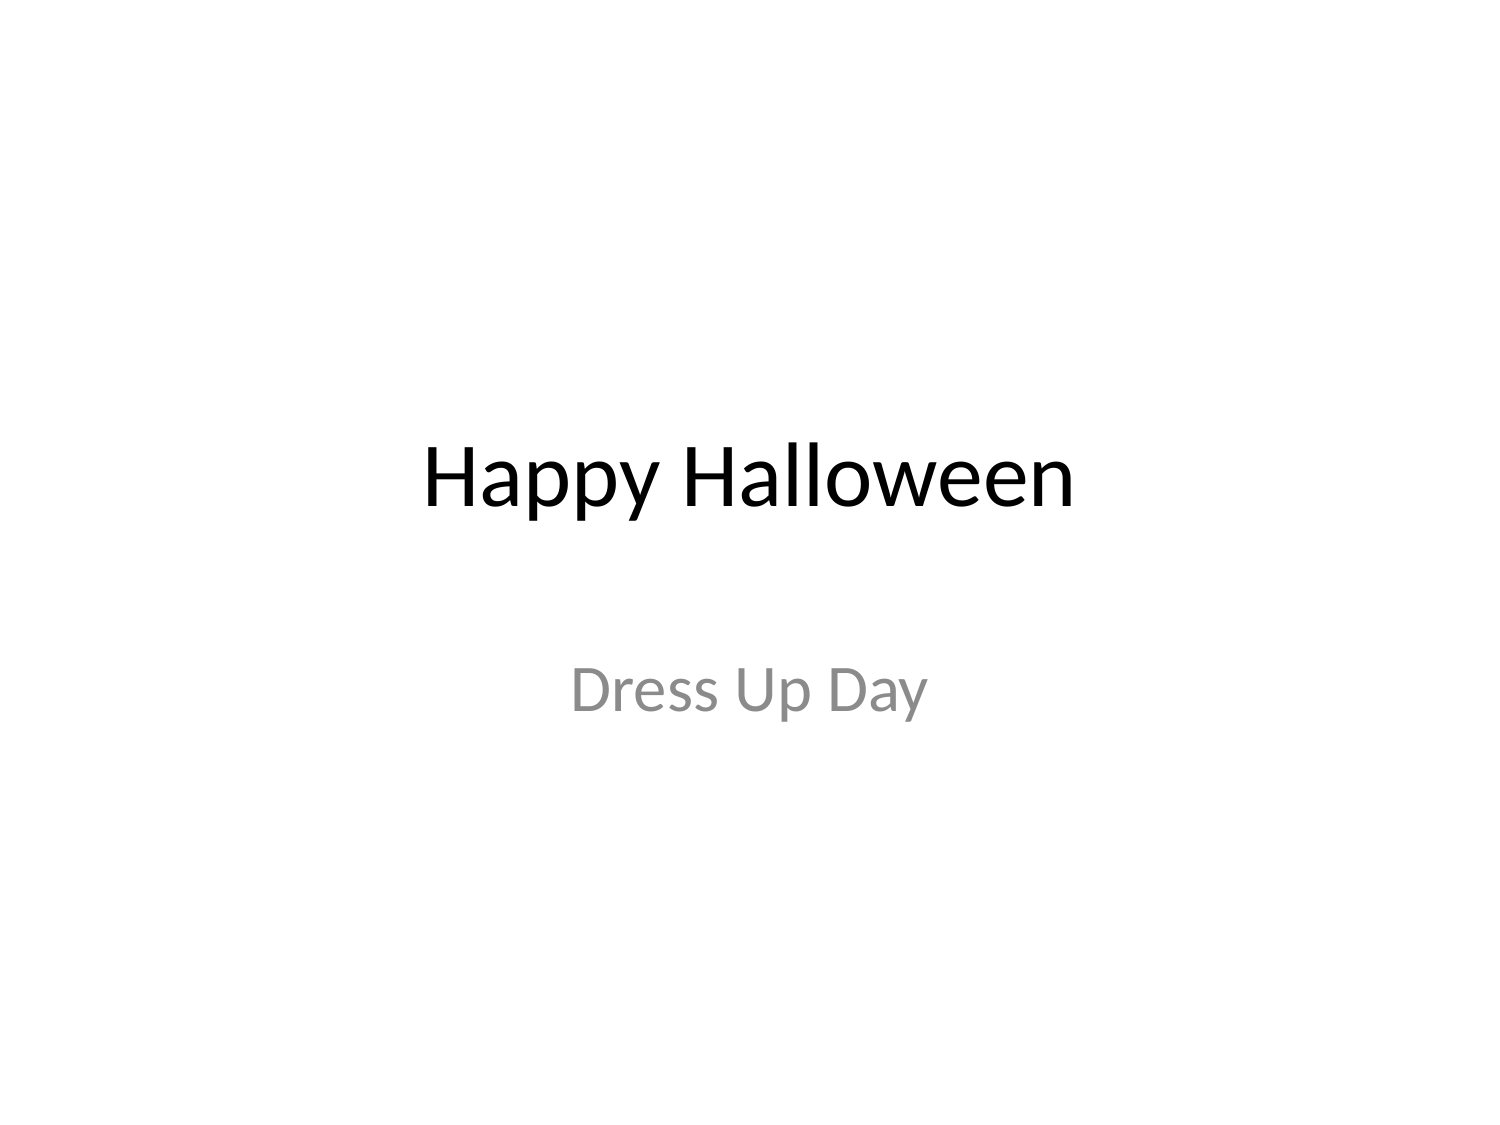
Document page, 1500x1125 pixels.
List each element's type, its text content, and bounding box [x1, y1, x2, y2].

title Happy Halloween [112, 349, 1388, 591]
subtitle Dress Up Day [225, 637, 1275, 925]
